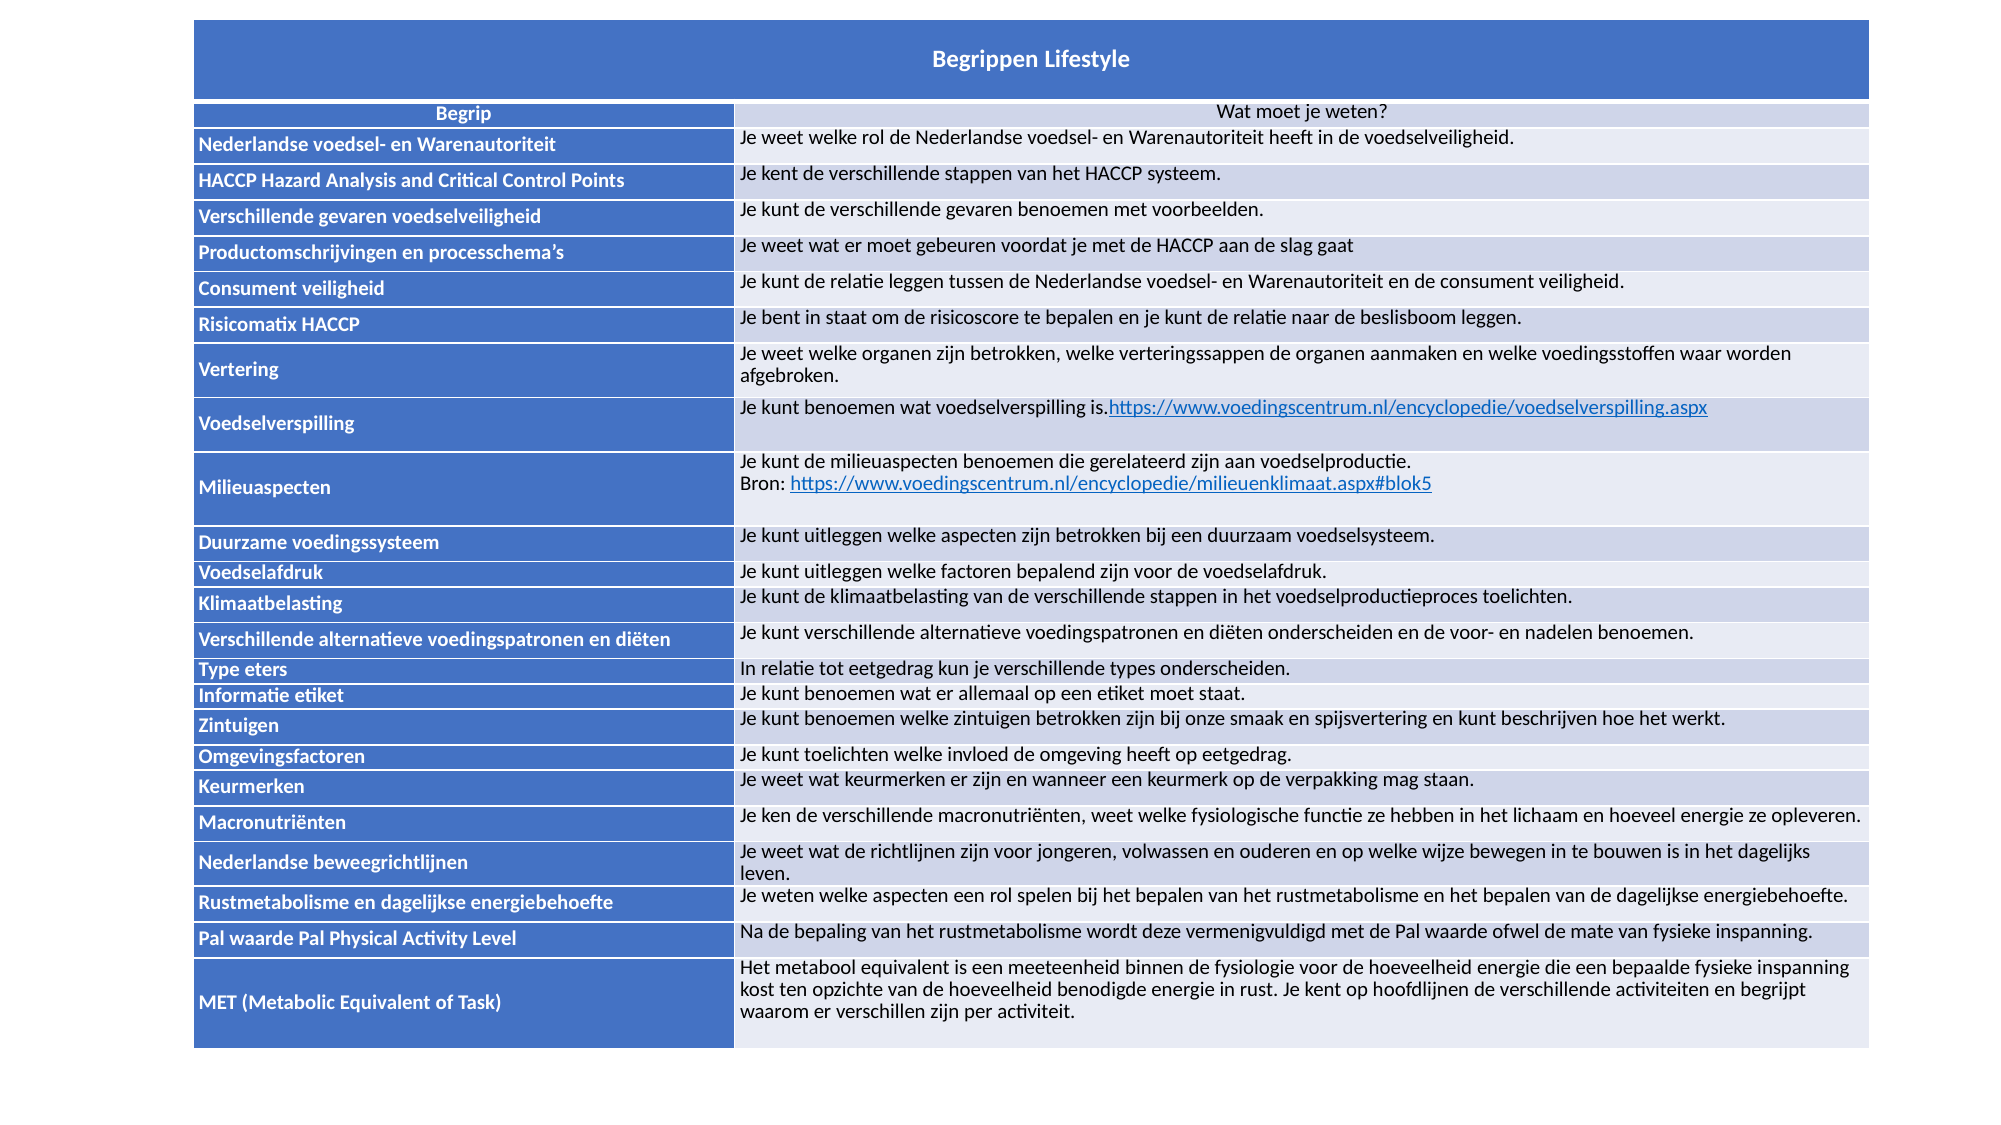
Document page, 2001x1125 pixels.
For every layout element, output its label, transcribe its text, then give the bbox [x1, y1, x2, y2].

table_cell Nederlandse beweegrichtlijnen [194, 842, 734, 885]
table_cell Nederlandse voedsel- en Warenautoriteit [194, 129, 734, 163]
table_cell Je kunt de verschillende gevaren benoemen met voorbeelden. [735, 201, 1869, 235]
table_cell Verschillende gevaren voedselveiligheid [194, 201, 734, 235]
table_cell Wat moet je weten? [735, 104, 1869, 127]
table_cell Duurzame voedingssysteem [194, 527, 734, 561]
table_cell Je kunt de klimaatbelasting van de verschillende stappen in het voedselproductieproces toelichten. [735, 588, 1869, 622]
table_cell Je weet welke rol de Nederlandse voedsel- en Warenautoriteit heeft in de voedselveiligheid. [735, 129, 1869, 163]
table_cell Je weet welke organen zijn betrokken, welke verteringssappen de organen aanmaken en welke voedingsstoffen waar worden afgebroken. [735, 344, 1869, 397]
table_cell Begrip [194, 104, 734, 127]
table_cell In relatie tot eetgedrag kun je verschillende types onderscheiden. [735, 659, 1869, 683]
table_cell Milieuaspecten [194, 453, 734, 525]
table_cell Omgevingsfactoren [194, 746, 734, 769]
table_cell Je kent de verschillende stappen van het HACCP systeem. [735, 165, 1869, 199]
table_cell Klimaatbelasting [194, 588, 734, 622]
table_cell Je kunt toelichten welke invloed de omgeving heeft op eetgedrag. [735, 746, 1869, 769]
table_cell Je kunt de relatie leggen tussen de Nederlandse voedsel- en Warenautoriteit en de consument veiligheid. [735, 272, 1869, 306]
table_cell Je weet wat er moet gebeuren voordat je met de HACCP aan de slag gaat [735, 237, 1869, 271]
table_cell Rustmetabolisme en dagelijkse energiebehoefte [194, 887, 734, 921]
table_cell Je weten welke aspecten een rol spelen bij het bepalen van het rustmetabolisme en het bepalen van de dagelijkse energiebehoefte. [735, 887, 1869, 921]
table_cell Type eters [194, 659, 734, 683]
table_cell Voedselafdruk [194, 562, 734, 586]
table_cell HACCP Hazard Analysis and Critical Control Points [194, 165, 734, 199]
table_cell Na de bepaling van het rustmetabolisme wordt deze vermenigvuldigd met de Pal waarde ofwel de mate van fysieke inspanning. [735, 923, 1869, 957]
table_cell Risicomatix HACCP [194, 308, 734, 342]
table_cell Consument veiligheid [194, 272, 734, 306]
table_cell MET (Metabolic Equivalent of Task) [194, 959, 734, 1048]
table_cell Zintuigen [194, 710, 734, 744]
table_cell Je ken de verschillende macronutriënten, weet welke fysiologische functie ze hebben in het lichaam en hoeveel energie ze opleveren. [735, 807, 1869, 841]
table_cell Productomschrijvingen en processchema’s [194, 237, 734, 271]
table_cell Je kunt verschillende alternatieve voedingspatronen en diëten onderscheiden en de voor- en nadelen benoemen. [735, 623, 1869, 658]
table_header Begrippen Lifestyle [194, 20, 1869, 99]
table_cell Pal waarde Pal Physical Activity Level [194, 923, 734, 957]
table_cell Vertering [194, 344, 734, 397]
table_cell Je bent in staat om de risicoscore te bepalen en je kunt de relatie naar de beslisboom leggen. [735, 308, 1869, 342]
table_cell Macronutriënten [194, 807, 734, 841]
table_cell Keurmerken [194, 771, 734, 805]
table_cell Je weet wat keurmerken er zijn en wanneer een keurmerk op de verpakking mag staan. [735, 771, 1869, 805]
table_cell Je kunt uitleggen welke aspecten zijn betrokken bij een duurzaam voedselsysteem. [735, 527, 1869, 561]
table_cell Je weet wat de richtlijnen zijn voor jongeren, volwassen en ouderen en op welke wijze bewegen in te bouwen is in het dagelijks leven. [735, 842, 1869, 885]
table_cell Verschillende alternatieve voedingspatronen en diëten [194, 623, 734, 658]
table_cell Voedselverspilling [194, 398, 734, 451]
table_cell Informatie etiket [194, 685, 734, 708]
table_cell Je kunt benoemen wat voedselverspilling is.https://www.voedingscentrum.nl/encyclopedie/voedselverspilling.aspx [735, 398, 1869, 451]
table_cell Je kunt uitleggen welke factoren bepalend zijn voor de voedselafdruk. [735, 562, 1869, 586]
table_cell Je kunt de milieuaspecten benoemen die gerelateerd zijn aan voedselproductie. Bron: https://www.voedingscentrum.nl/encyclopedie/milieuenklimaat.aspx#blok5 [735, 453, 1869, 525]
table_cell Je kunt benoemen wat er allemaal op een etiket moet staat. [735, 685, 1869, 708]
table_cell Het metabool equivalent is een meeteenheid binnen de fysiologie voor de hoeveelheid energie die een bepaalde fysieke inspanning kost ten opzichte van de hoeveelheid benodigde energie in rust. Je kent op hoofdlijnen de verschillende activiteiten en begrijpt waarom er verschillen zijn per activiteit. [735, 959, 1869, 1048]
table_cell Je kunt benoemen welke zintuigen betrokken zijn bij onze smaak en spijsvertering en kunt beschrijven hoe het werkt. [735, 710, 1869, 744]
